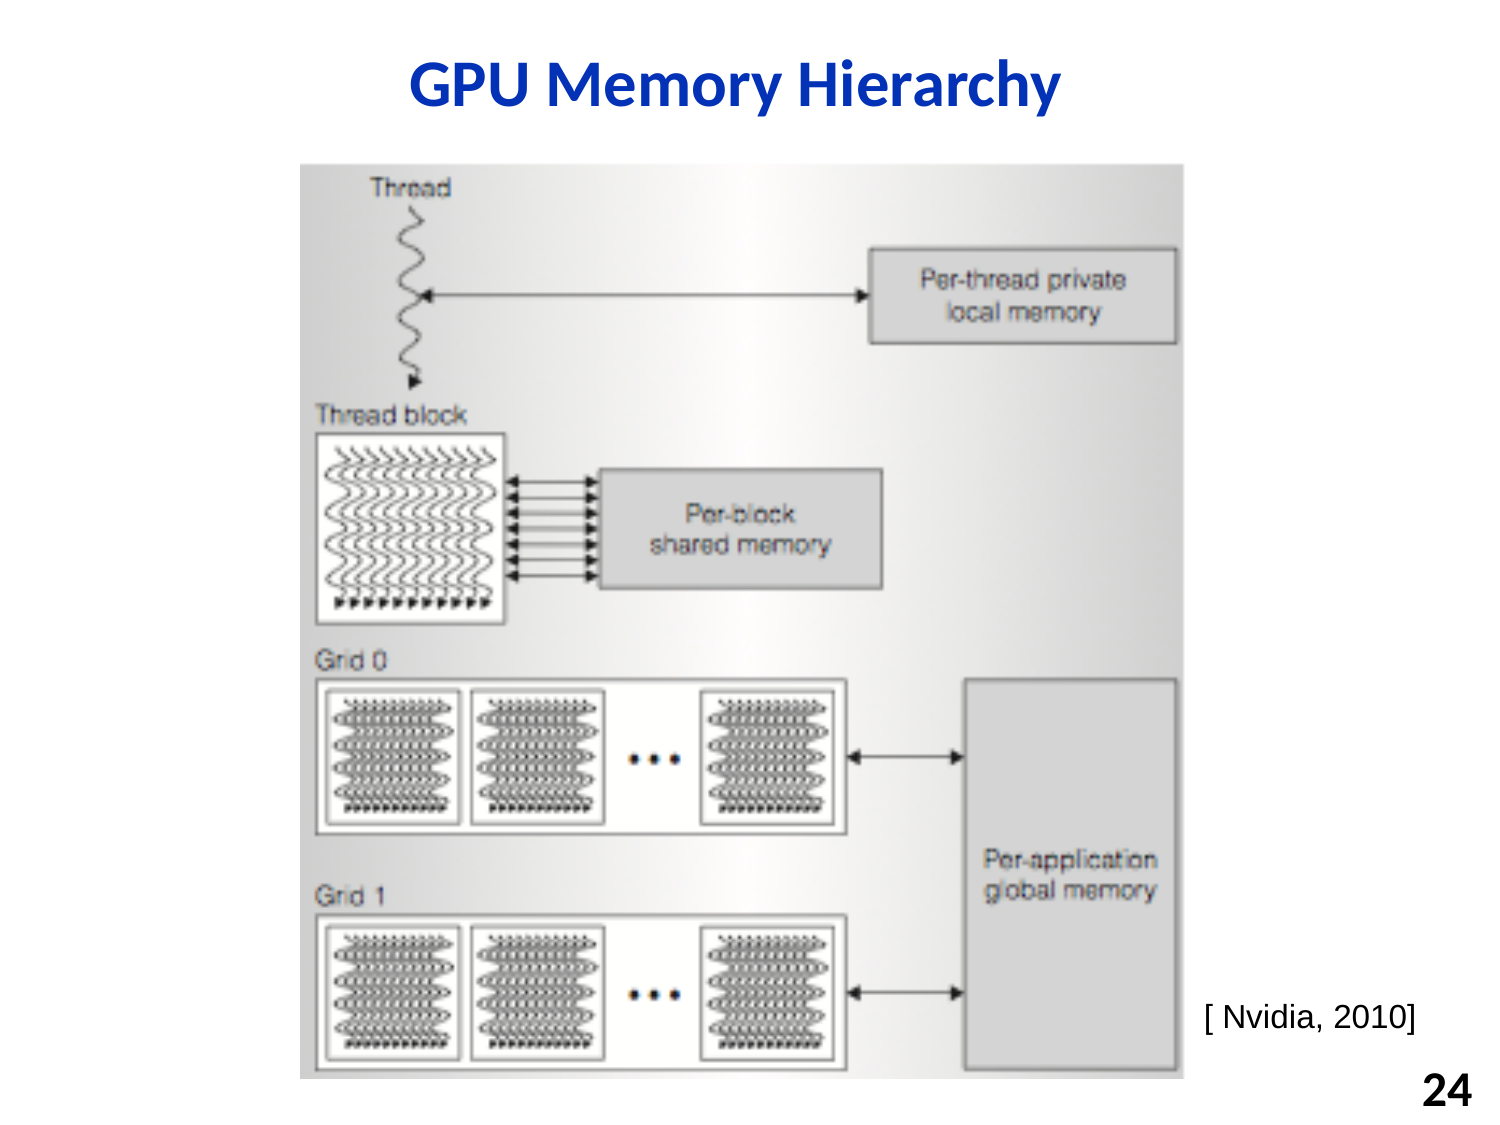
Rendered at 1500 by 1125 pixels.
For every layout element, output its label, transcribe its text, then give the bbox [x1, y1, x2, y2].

text_box [ Nvidia, 2010] [1191, 987, 1432, 1043]
slide_number 24 [1174, 1062, 1488, 1111]
picture [299, 162, 1188, 1080]
title GPU Memory Hierarchy [137, 24, 1335, 147]
